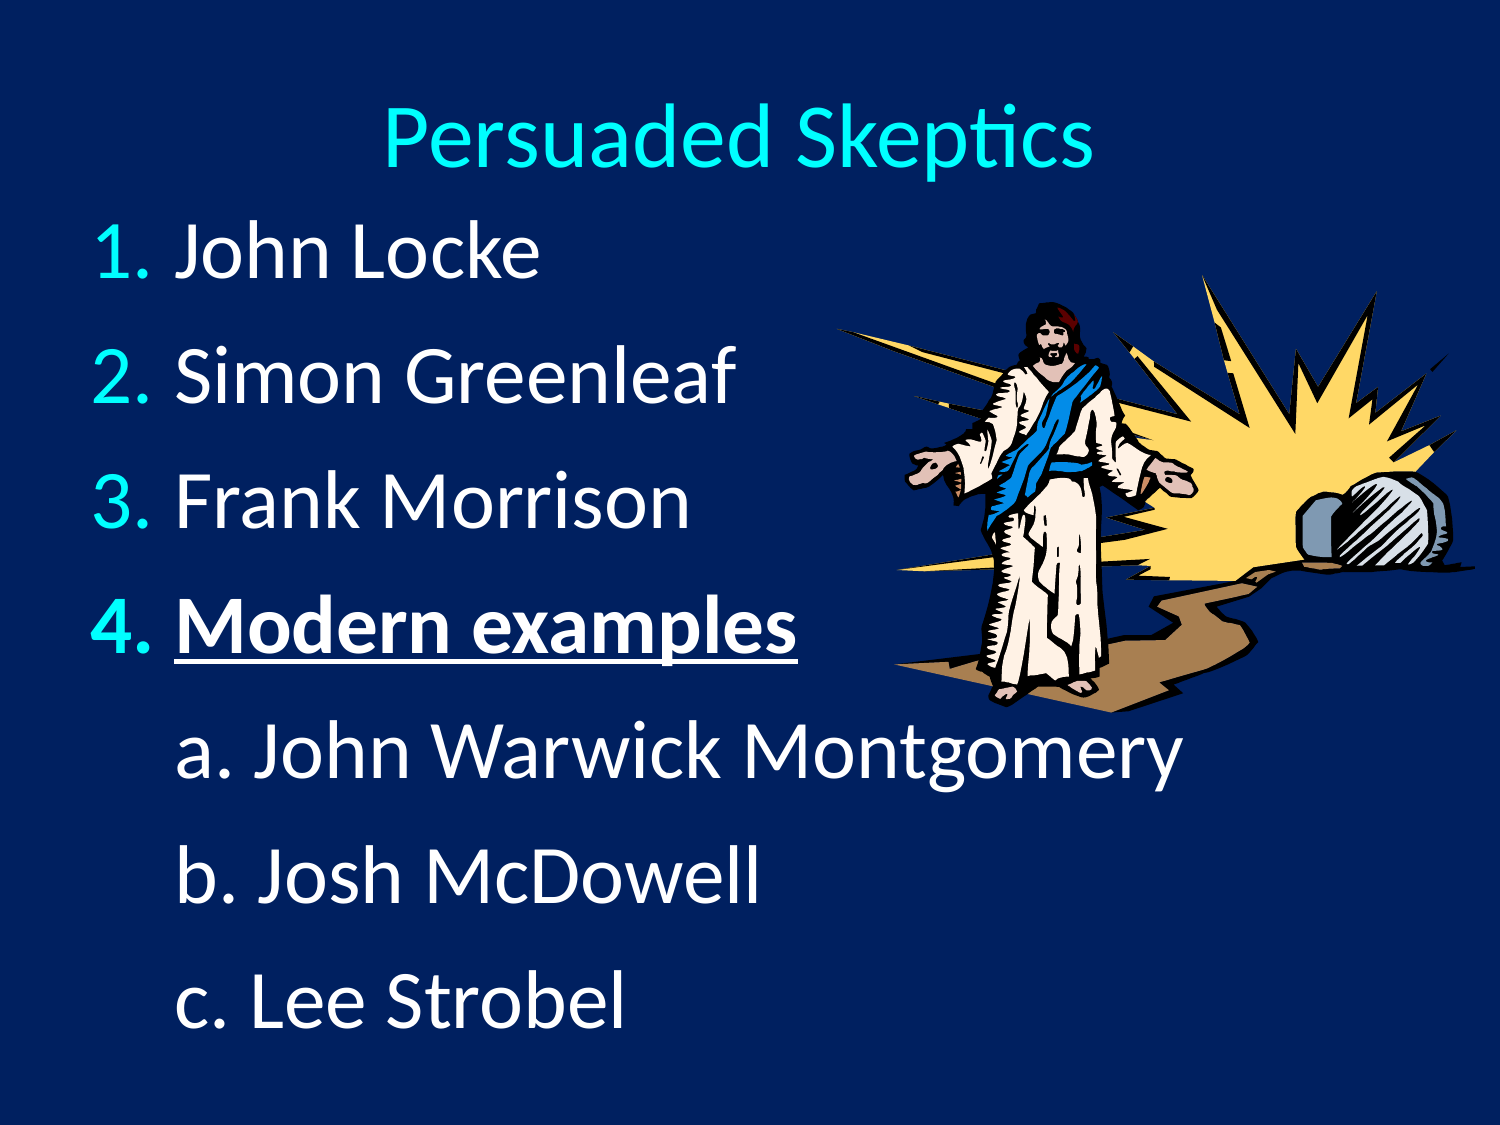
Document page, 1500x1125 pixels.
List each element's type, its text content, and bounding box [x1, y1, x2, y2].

title Persuaded Skeptics [112, 37, 1388, 225]
picture [836, 274, 1476, 713]
list John Locke Simon Greenleaf Frank Morrison Modern examples a. John Warwick Montgomery b. Josh McDowell c. Lee Strobel [74, 187, 1372, 863]
